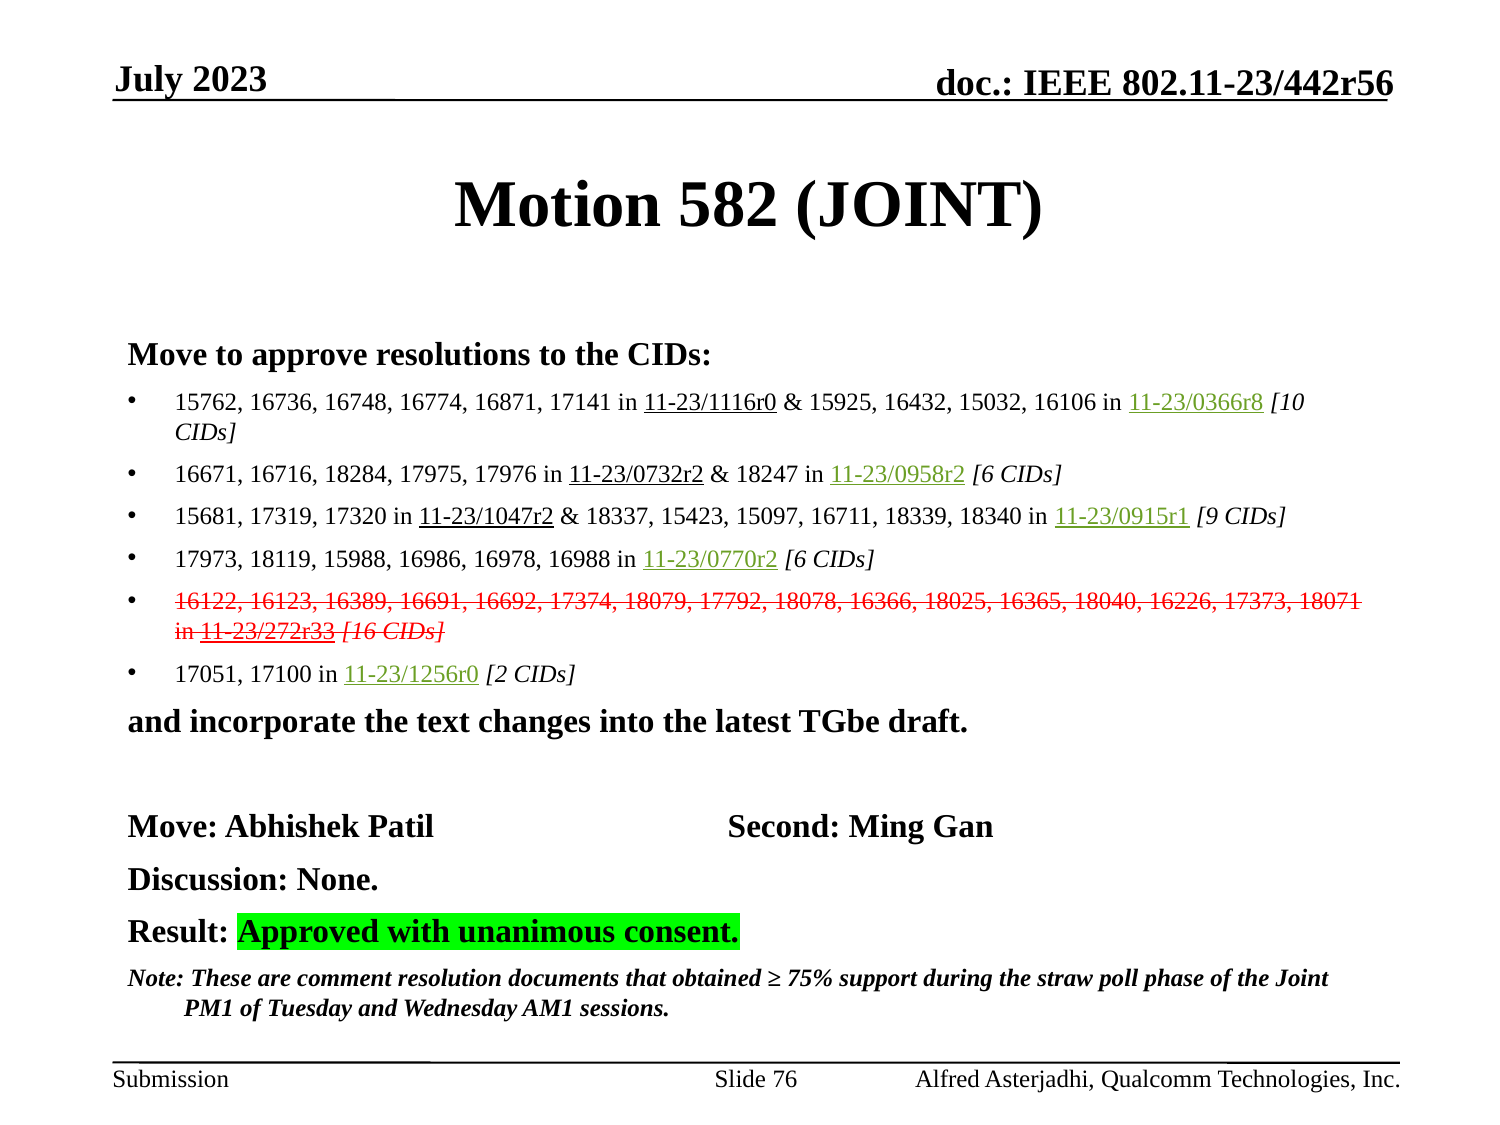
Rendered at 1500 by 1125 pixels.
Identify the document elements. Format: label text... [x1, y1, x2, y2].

list Move to approve resolutions to the CIDs: 15762, 16736, 16748, 16774, 16871, 17141 in 11-23/1116r0 & 15925, 16432, 15032, 16106 in 11-23/0366r8 [10 CIDs] 16671, 16716, 18284, 17975, 17976 in 11-23/0732r2 & 18247 in 11-23/0958r2 [6 CIDs] 15681, 17319, 17320 in 11-23/1047r2 & 18337, 15423, 15097, 16711, 18339, 18340 in 11-23/0915r1 [9 CIDs] 17973, 18119, 15988, 16986, 16978, 16988 in 11-23/0770r2 [6 CIDs] 16122, 16123, 16389, 16691, 16692, 17374, 18079, 17792, 18078, 16366, 18025, 16365, 18040, 16226, 17373, 18071 in 11-23/272r33 [16 CIDs] 17051, 17100 in 11-23/1256r0 [2 CIDs] and incorporate the text changes into the latest TGbe draft. Move: Abhishek Patil Second: Ming Gan Discussion: None. Result: Approved with unanimous consent. Note: These are comment resolution documents that obtained ≥ 75% support during the straw poll phase of the Joint PM1 of Tuesday and Wednesday AM1 sessions. [112, 324, 1388, 1063]
slide_number Slide 76 [712, 1061, 800, 1123]
title Motion 582 (JOINT) [112, 112, 1388, 288]
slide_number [114, 54, 423, 100]
footer Alfred Asterjadhi, Qualcomm Technologies, Inc. [878, 1061, 1402, 1093]
